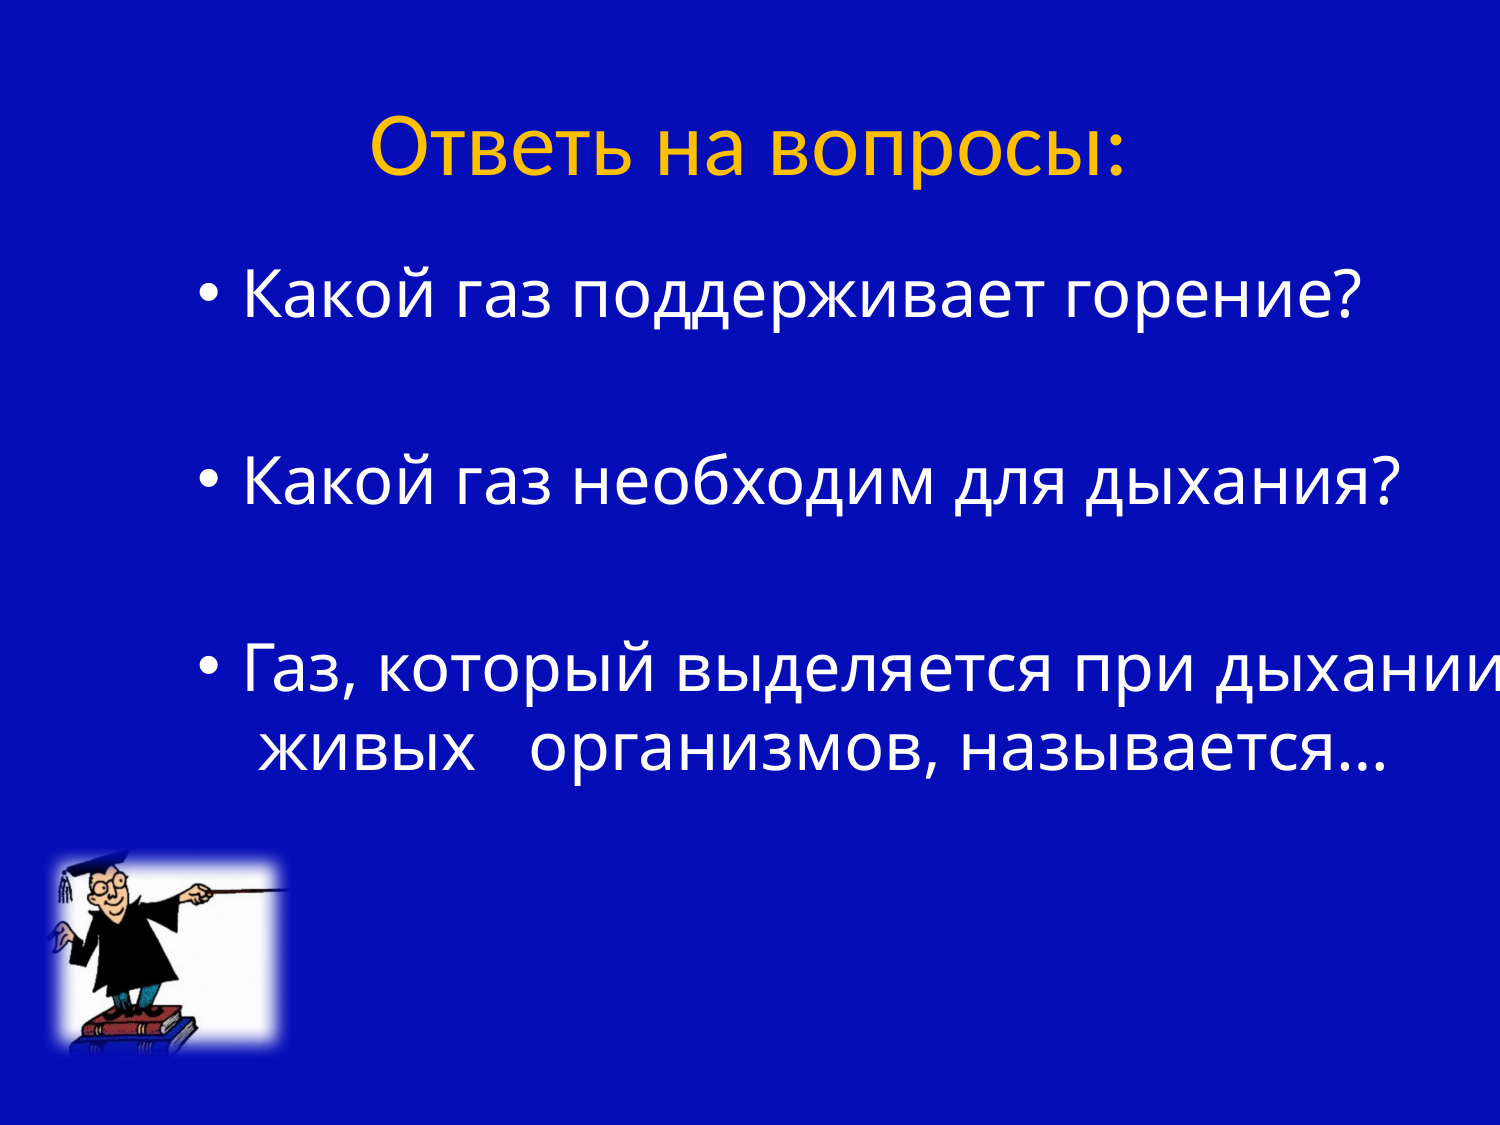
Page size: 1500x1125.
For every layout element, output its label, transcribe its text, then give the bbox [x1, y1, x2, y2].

picture [41, 845, 294, 1061]
list Какой газ поддерживает горение? Какой газ необходим для дыхания? Газ, который выделяется при дыхании живых организмов, называется… [183, 243, 1500, 923]
title Ответь на вопросы: [75, 45, 1425, 233]
